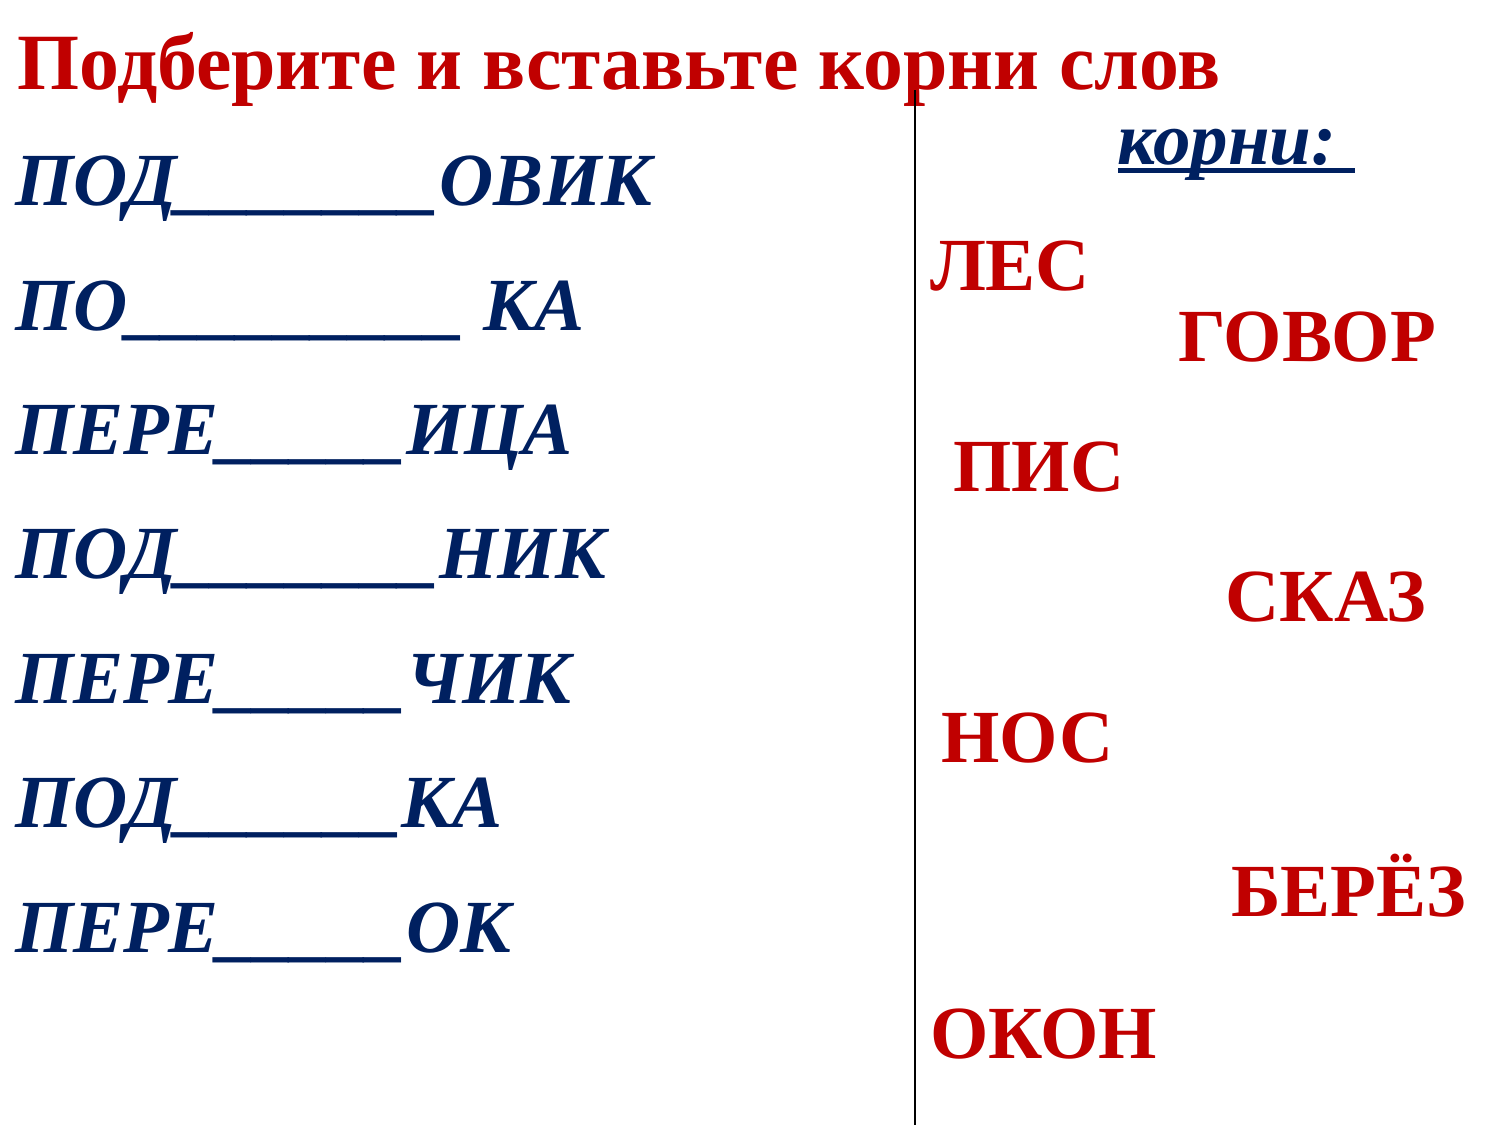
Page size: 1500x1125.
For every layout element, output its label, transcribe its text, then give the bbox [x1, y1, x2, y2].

text_box НОС [927, 680, 1152, 786]
text_box ПИС [938, 408, 1164, 514]
text_box ЛЕС [915, 208, 1152, 313]
text_box ОКОН [915, 975, 1176, 1081]
table_header ПОД_______ОВИК ПО_________ КА ПЕРЕ_____ИЦА ПОД_______НИК ПЕРЕ_____ЧИК ПОД______КА ПЕРЕ_____ОК [0, 90, 914, 1125]
text_box БЕРЁЗ [1216, 834, 1500, 940]
text_box СКАЗ [1210, 538, 1447, 644]
table_header корни: [916, 90, 1459, 1125]
text_box ГОВОР [1163, 278, 1459, 384]
title Подберите и вставьте корни слов [0, 0, 1500, 116]
